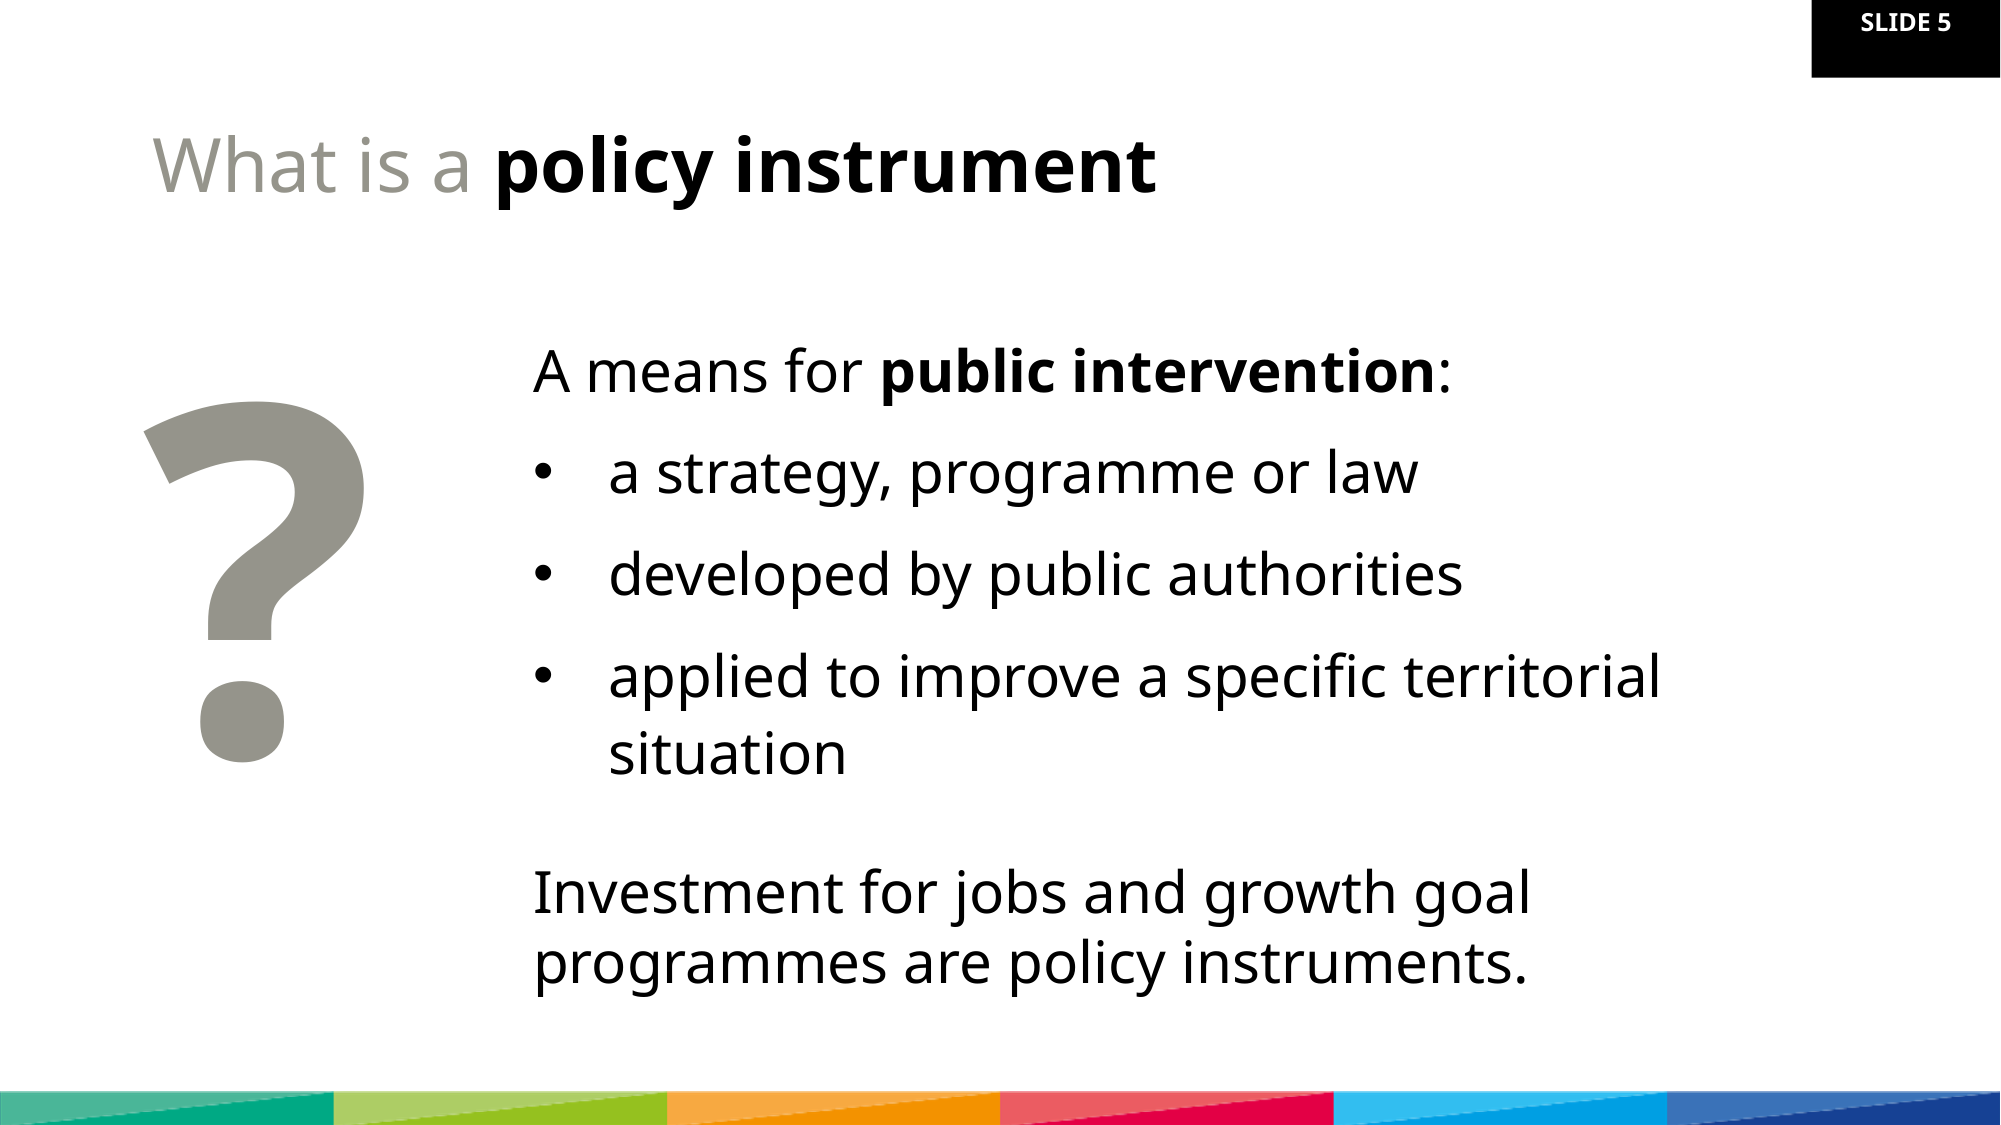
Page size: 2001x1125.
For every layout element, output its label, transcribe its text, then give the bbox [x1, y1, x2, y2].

text_box [137, 59, 1863, 278]
picture [0, 1091, 2000, 1125]
list A means for public intervention: a strategy, programme or law developed by public authorities applied to improve a specific territorial situation Investment for jobs and growth goal programmes are policy instruments. [518, 326, 1863, 1030]
list ? [1, 326, 518, 788]
